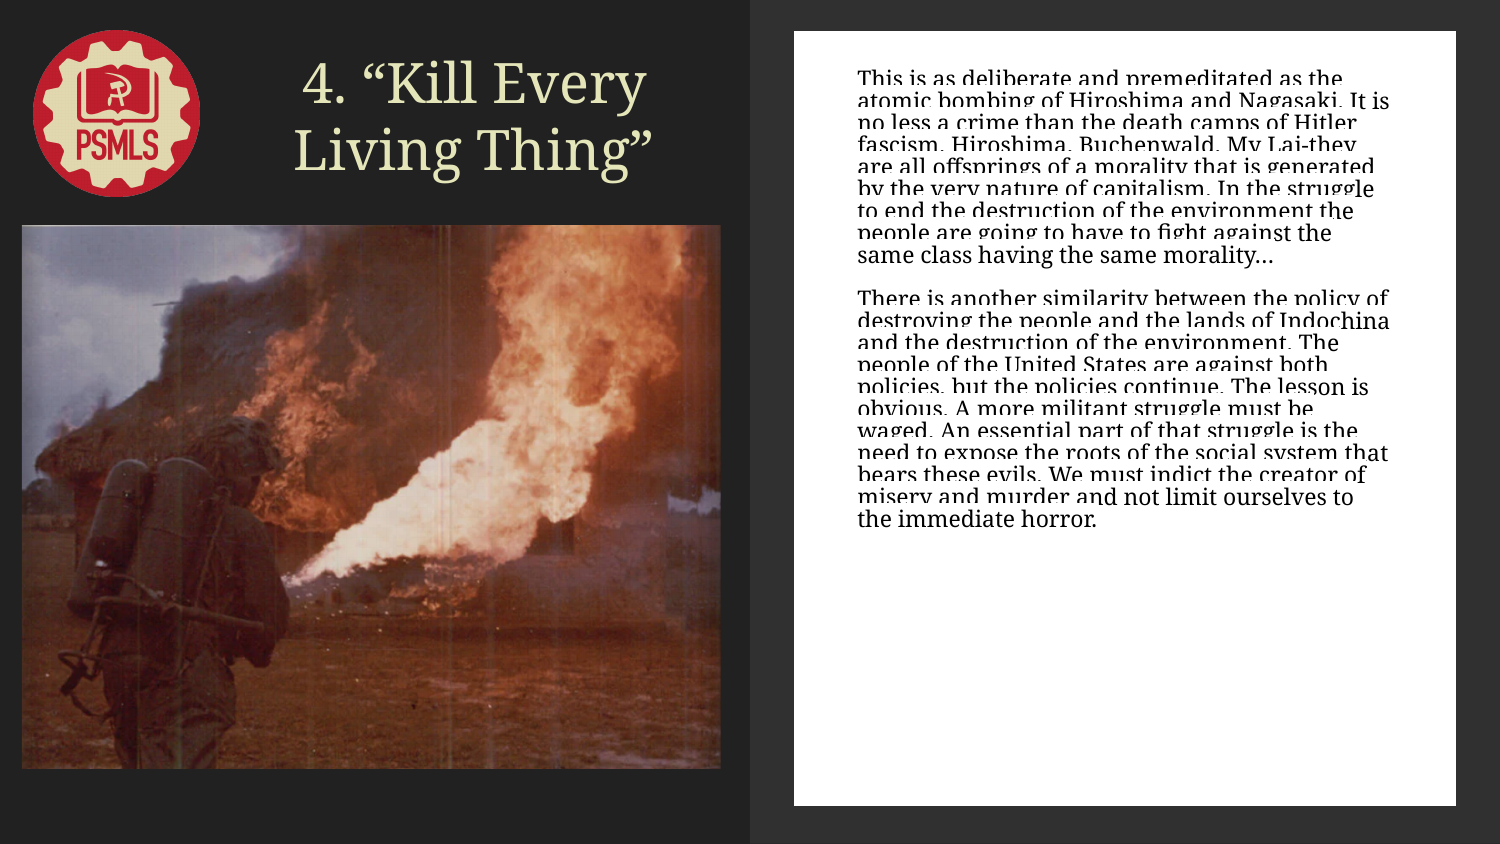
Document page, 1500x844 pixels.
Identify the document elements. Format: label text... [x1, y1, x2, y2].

title 4. “Kill Every Living Thing” [202, 30, 750, 197]
picture [21, 225, 721, 770]
text_box [793, 30, 1458, 807]
text_box This is as deliberate and premeditated as the atomic bombing of Hiroshima and Nagasaki. It is no less a crime than the death camps of Hitler fascism. Hiroshima, Buchenwald, My Lai-they are all offsprings of a morality that is generated by the very nature of capitalism. In the struggle to end the destruction of the environment the people are going to have to fight against the same class having the same morality… There is another similarity between the policy of destroying the people and the lands of Indochina and the destruction of the environment. The people of the United States are against both policies, but the policies continue. The lesson is obvious. A more militant struggle must be waged. An essential part of that struggle is the need to expose the roots of the social system that bears these evils. We must indict the creator of misery and murder and not limit ourselves to the immediate horror. [842, 55, 1409, 547]
picture [33, 30, 200, 197]
